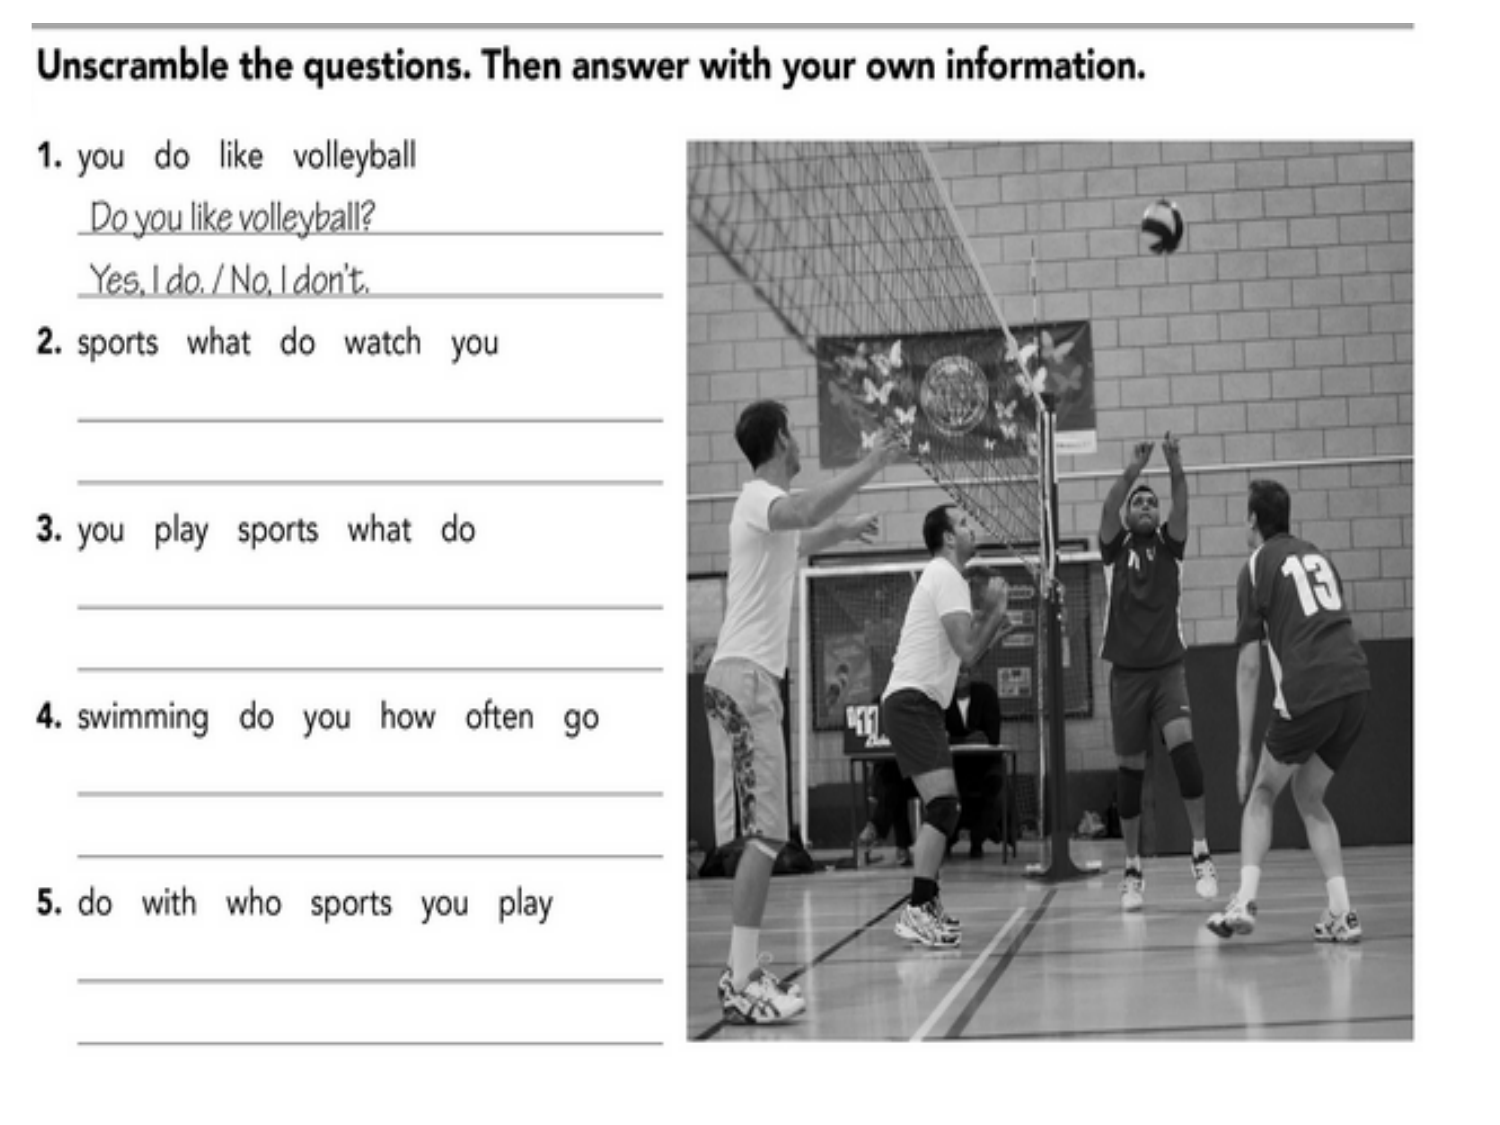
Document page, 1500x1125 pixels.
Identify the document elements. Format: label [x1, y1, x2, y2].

picture [31, 23, 1443, 1095]
